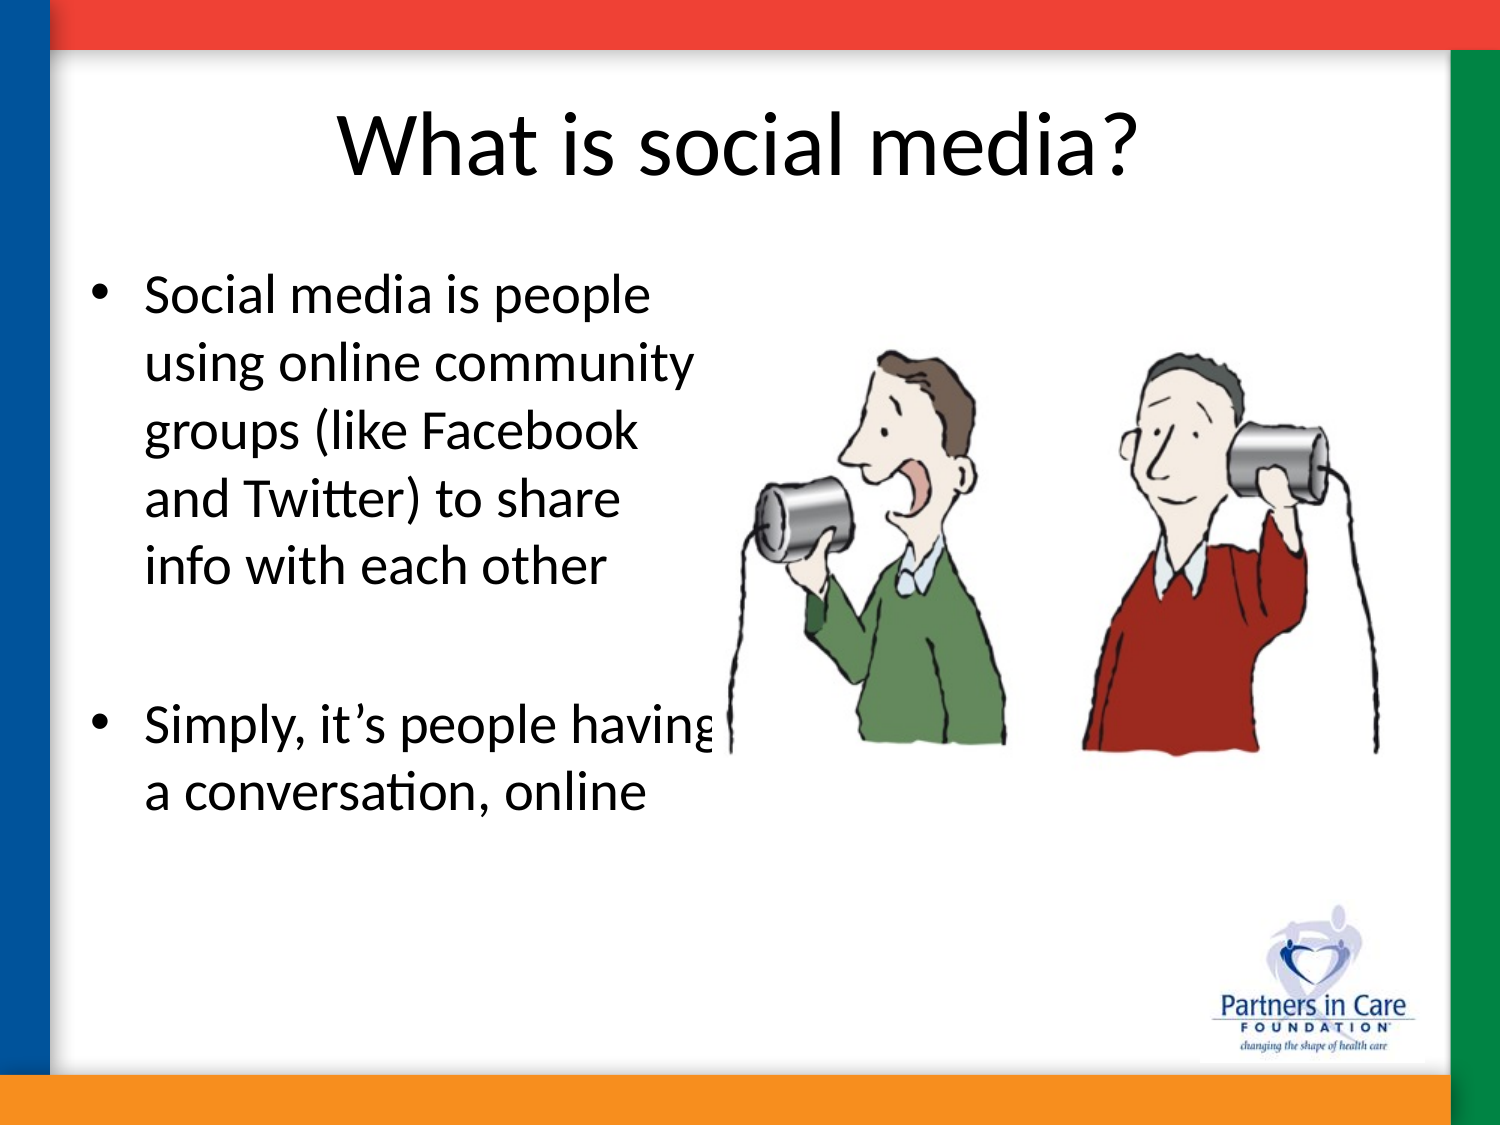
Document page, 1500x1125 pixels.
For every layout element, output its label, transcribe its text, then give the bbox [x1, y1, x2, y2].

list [712, 312, 1395, 795]
list Social media is people using online community groups (like Facebook and Twitter) to share info with each other Simply, it’s people having a conversation, online [75, 249, 738, 900]
title What is social media? [75, 45, 1425, 233]
picture [1200, 899, 1425, 1063]
